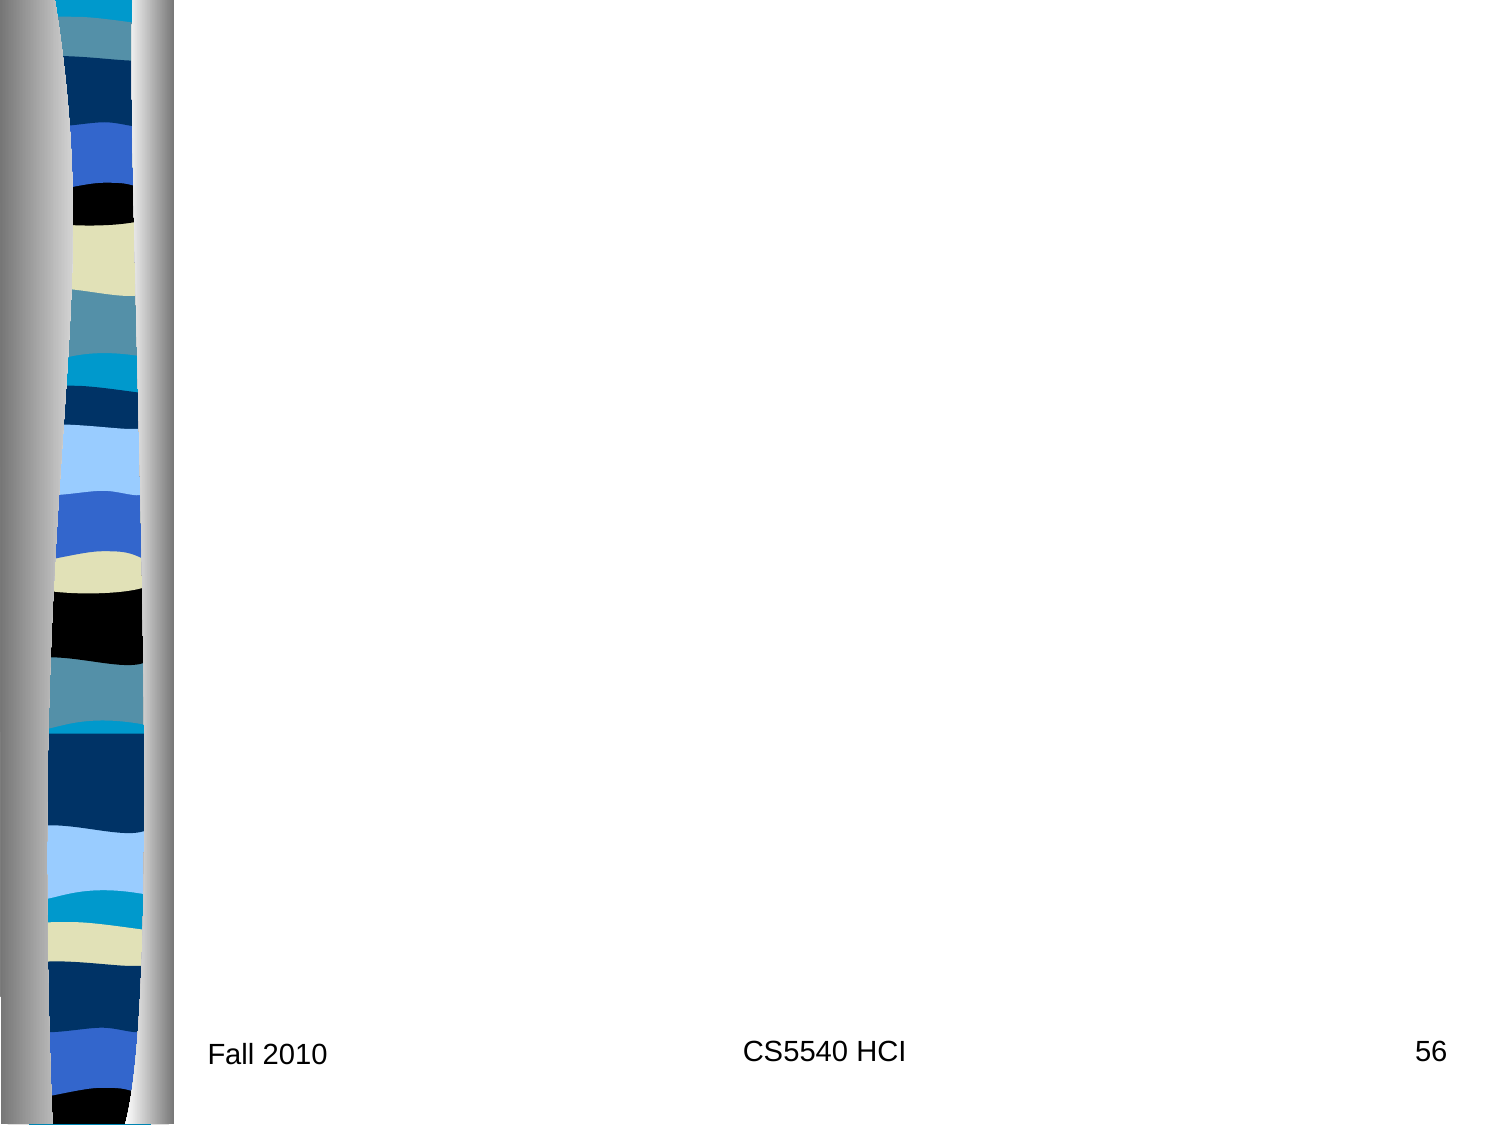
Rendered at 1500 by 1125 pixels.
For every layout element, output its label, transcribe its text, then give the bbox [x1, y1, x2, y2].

footer CS5540 HCI [587, 1024, 1063, 1101]
slide_number 56 [1149, 1024, 1463, 1101]
slide_number Fall 2010 [192, 1027, 506, 1104]
